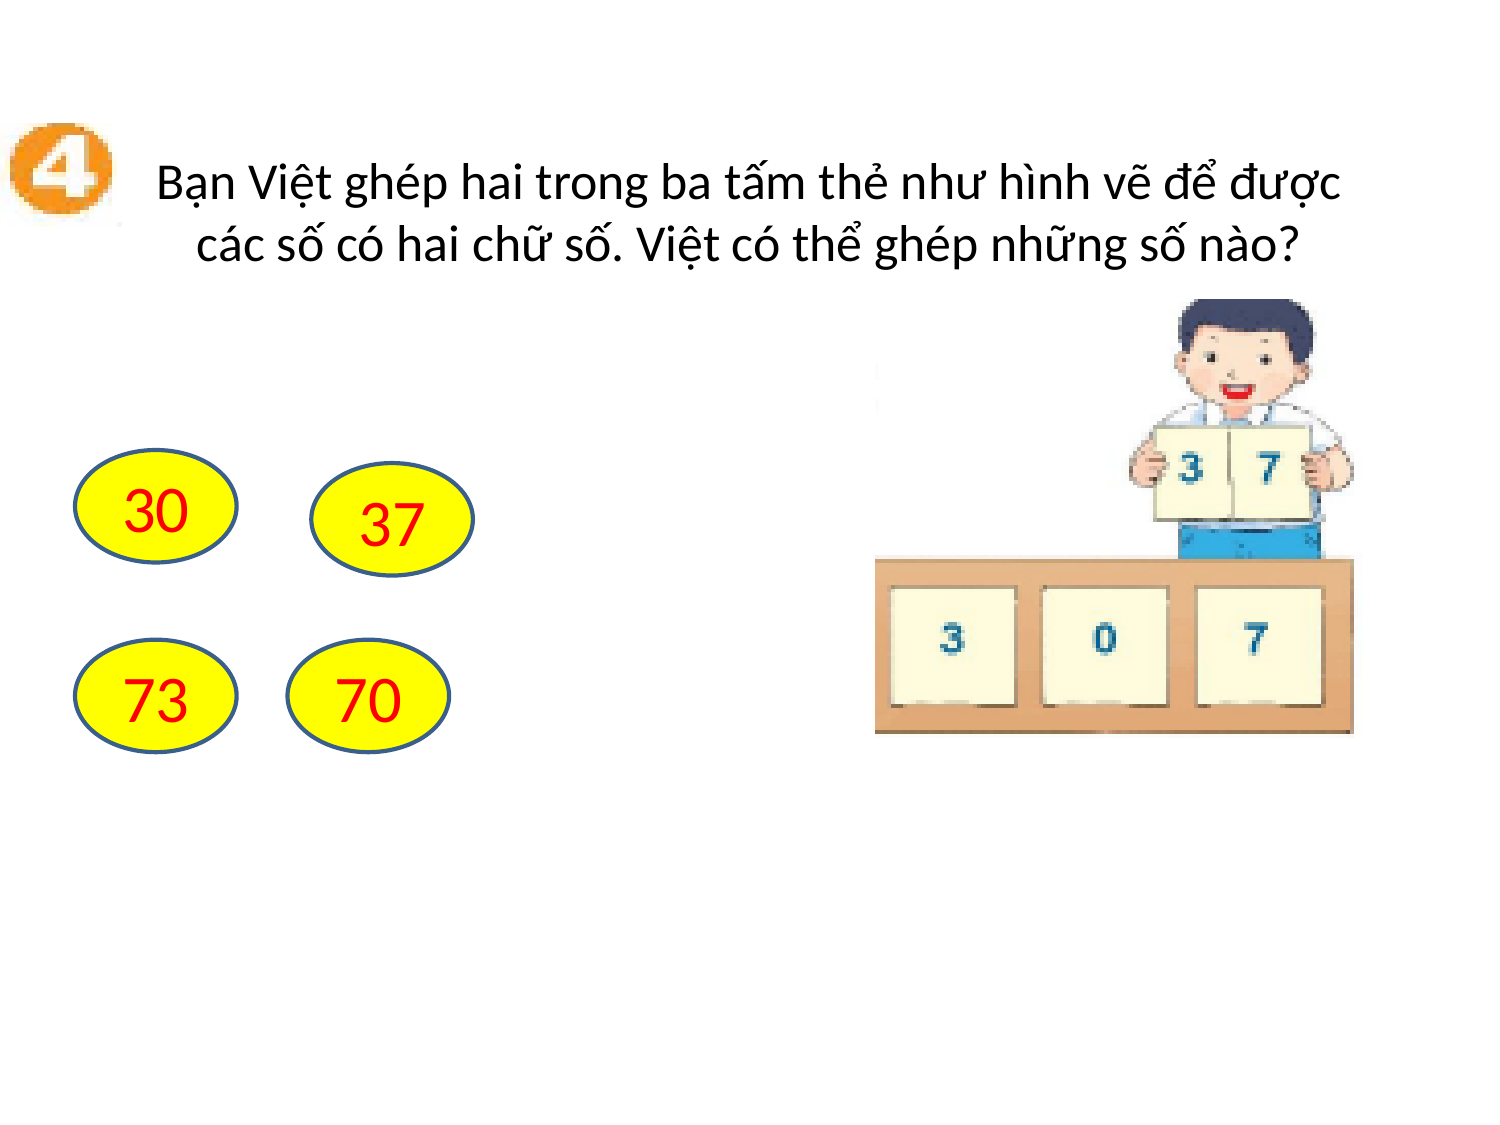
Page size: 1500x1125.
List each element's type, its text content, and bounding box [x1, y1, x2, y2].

picture [0, 123, 123, 227]
text_box Bạn Việt ghép hai trong ba tấm thẻ như hình vẽ để được các số có hai chữ số. Việt có thể ghép những số nào? [106, 118, 1394, 300]
picture [874, 299, 1363, 738]
text_box 30 [72, 447, 239, 565]
text_box 73 [72, 637, 239, 755]
text_box 70 [285, 637, 452, 755]
text_box 37 [309, 460, 476, 578]
